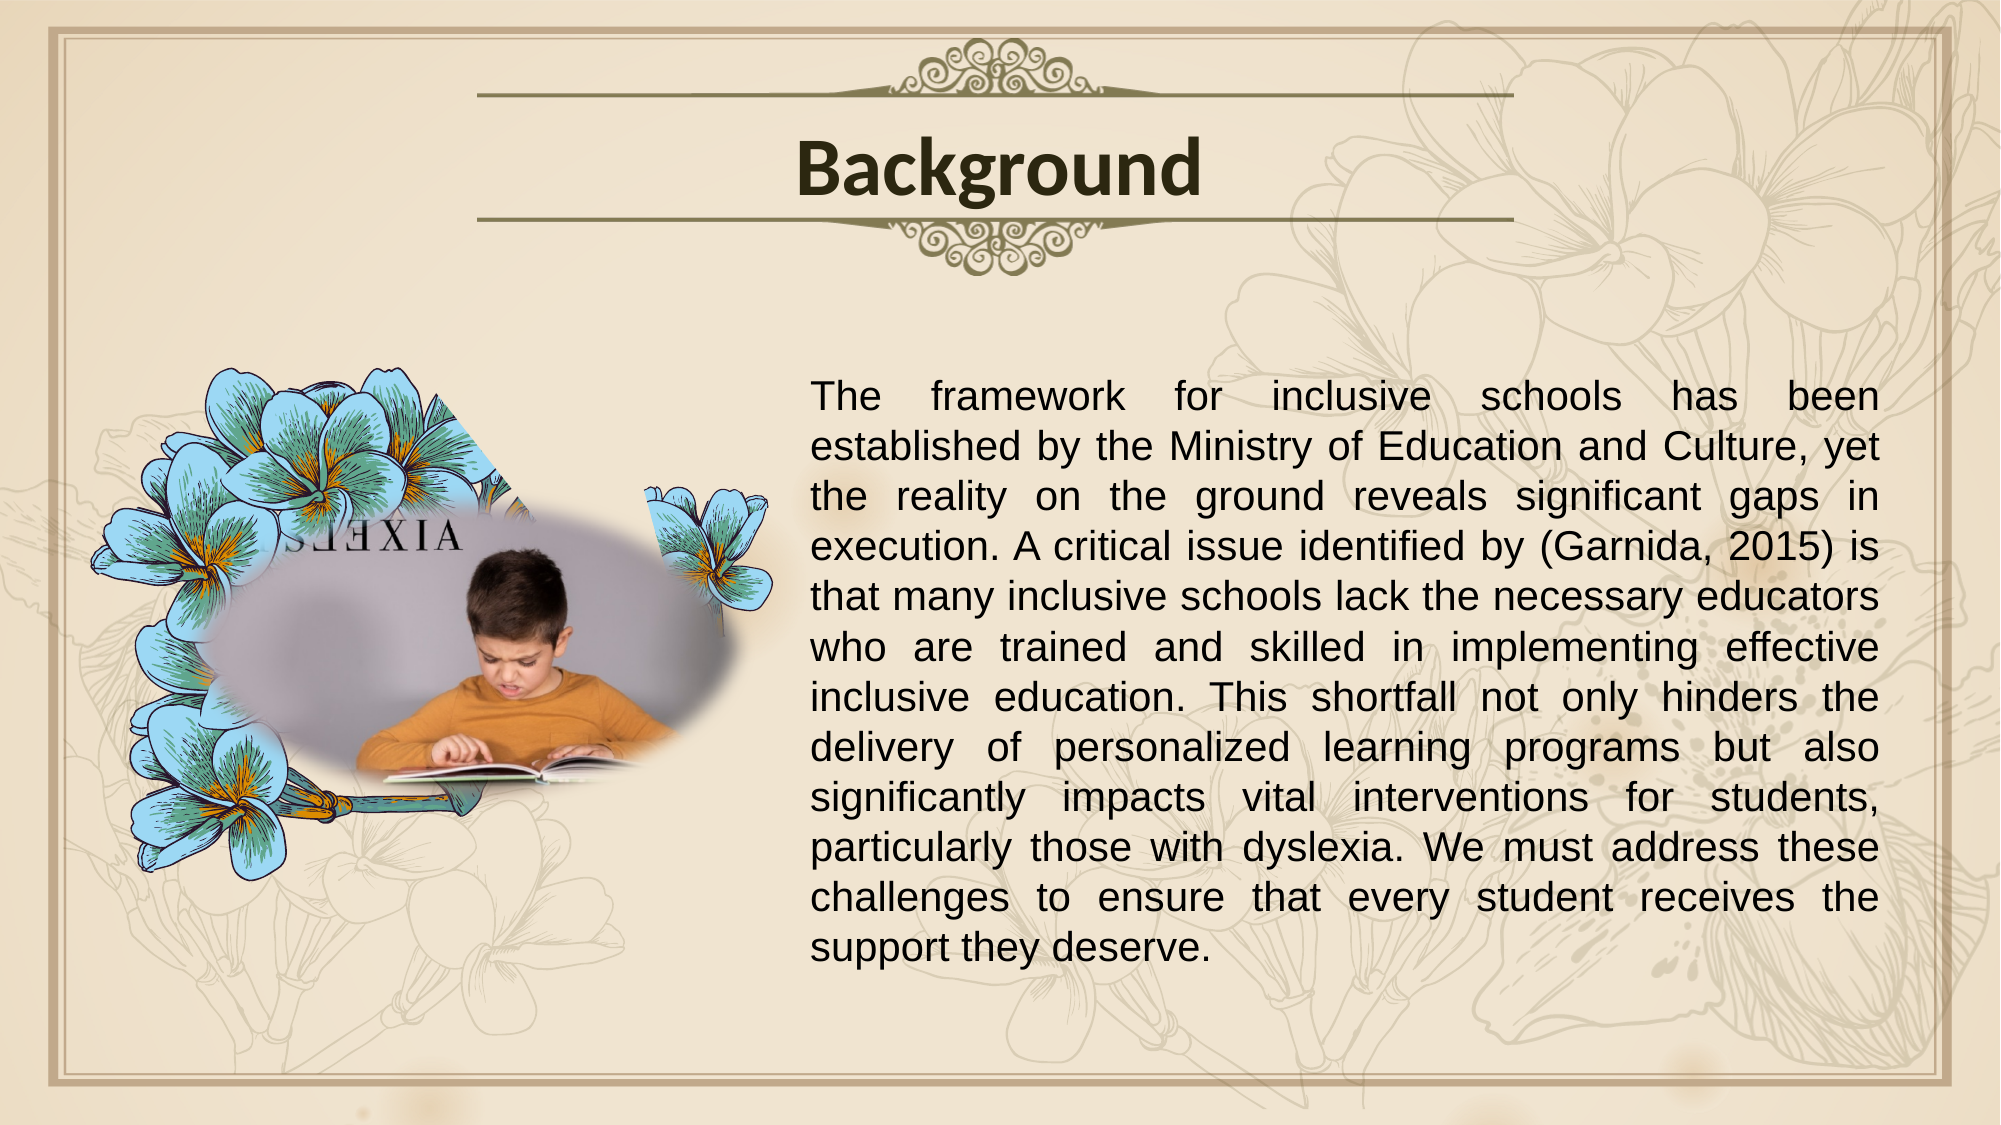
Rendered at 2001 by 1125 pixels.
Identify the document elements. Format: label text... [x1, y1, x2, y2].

text_box The framework for inclusive schools has been established by the Ministry of Education and Culture, yet the reality on the ground reveals significant gaps in execution. A critical issue identified by (Garnida, 2015) is that many inclusive schools lack the necessary educators who are trained and skilled in implementing effective inclusive education. This shortfall not only hinders the delivery of personalized learning programs but also significantly impacts vital interventions for students, particularly those with dyslexia. We must address these challenges to ensure that every student receives the support they deserve. [795, 361, 1896, 977]
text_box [477, 38, 1515, 277]
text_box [118, 351, 779, 913]
picture [0, 0, 2001, 1125]
